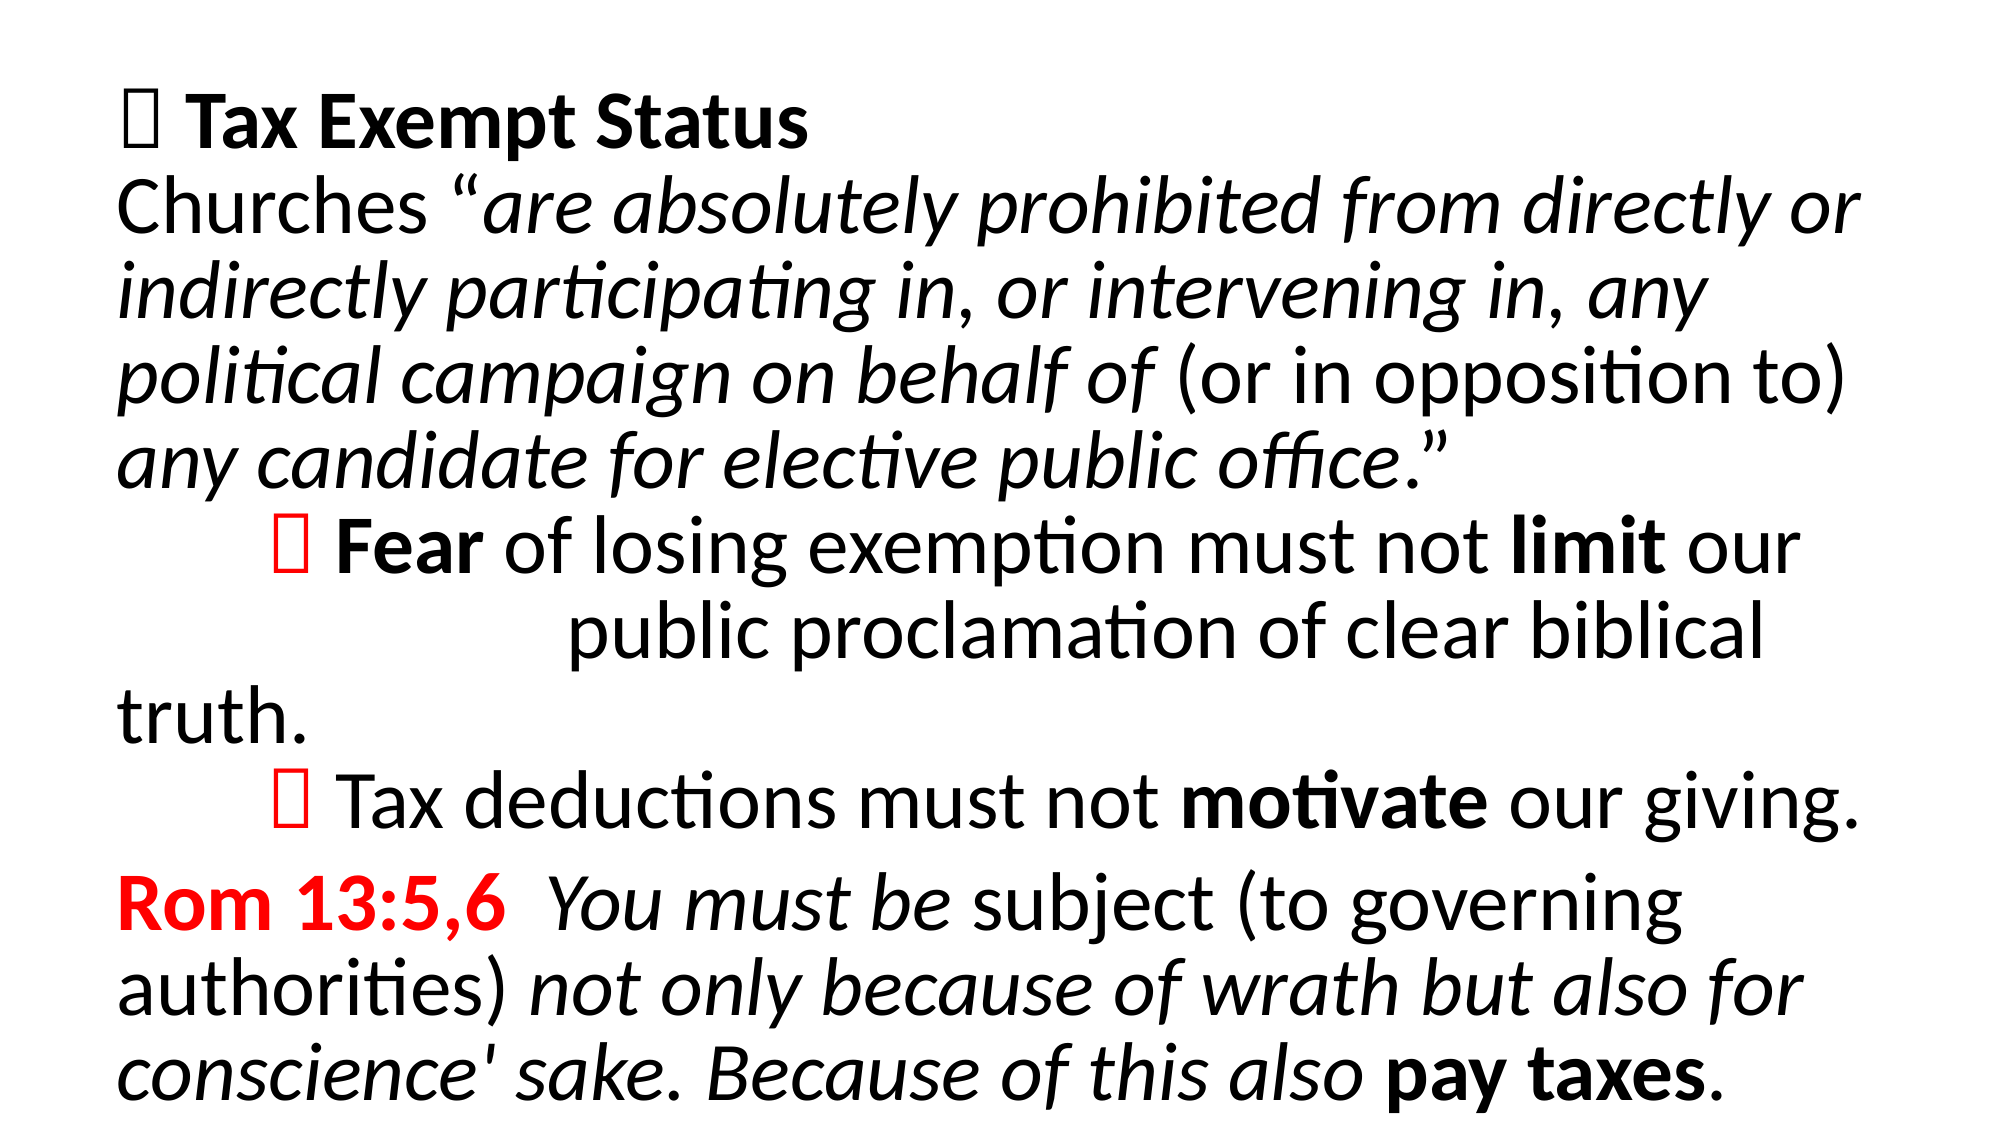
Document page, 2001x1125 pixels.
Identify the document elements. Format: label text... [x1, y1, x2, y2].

subtitle  Tax Exempt Status Churches “are absolutely prohibited from directly or indirectly participating in, or intervening in, any political campaign on behalf of (or in opposition to) any candidate for elective public office.”  Fear of losing exemption must not limit our public proclamation of clear biblical truth.  Tax deductions must not motivate our giving. Rom 13:5,6 You must be subject (to governing authorities) not only because of wrath but also for conscience' sake. Because of this also pay taxes. [101, 73, 1902, 1040]
